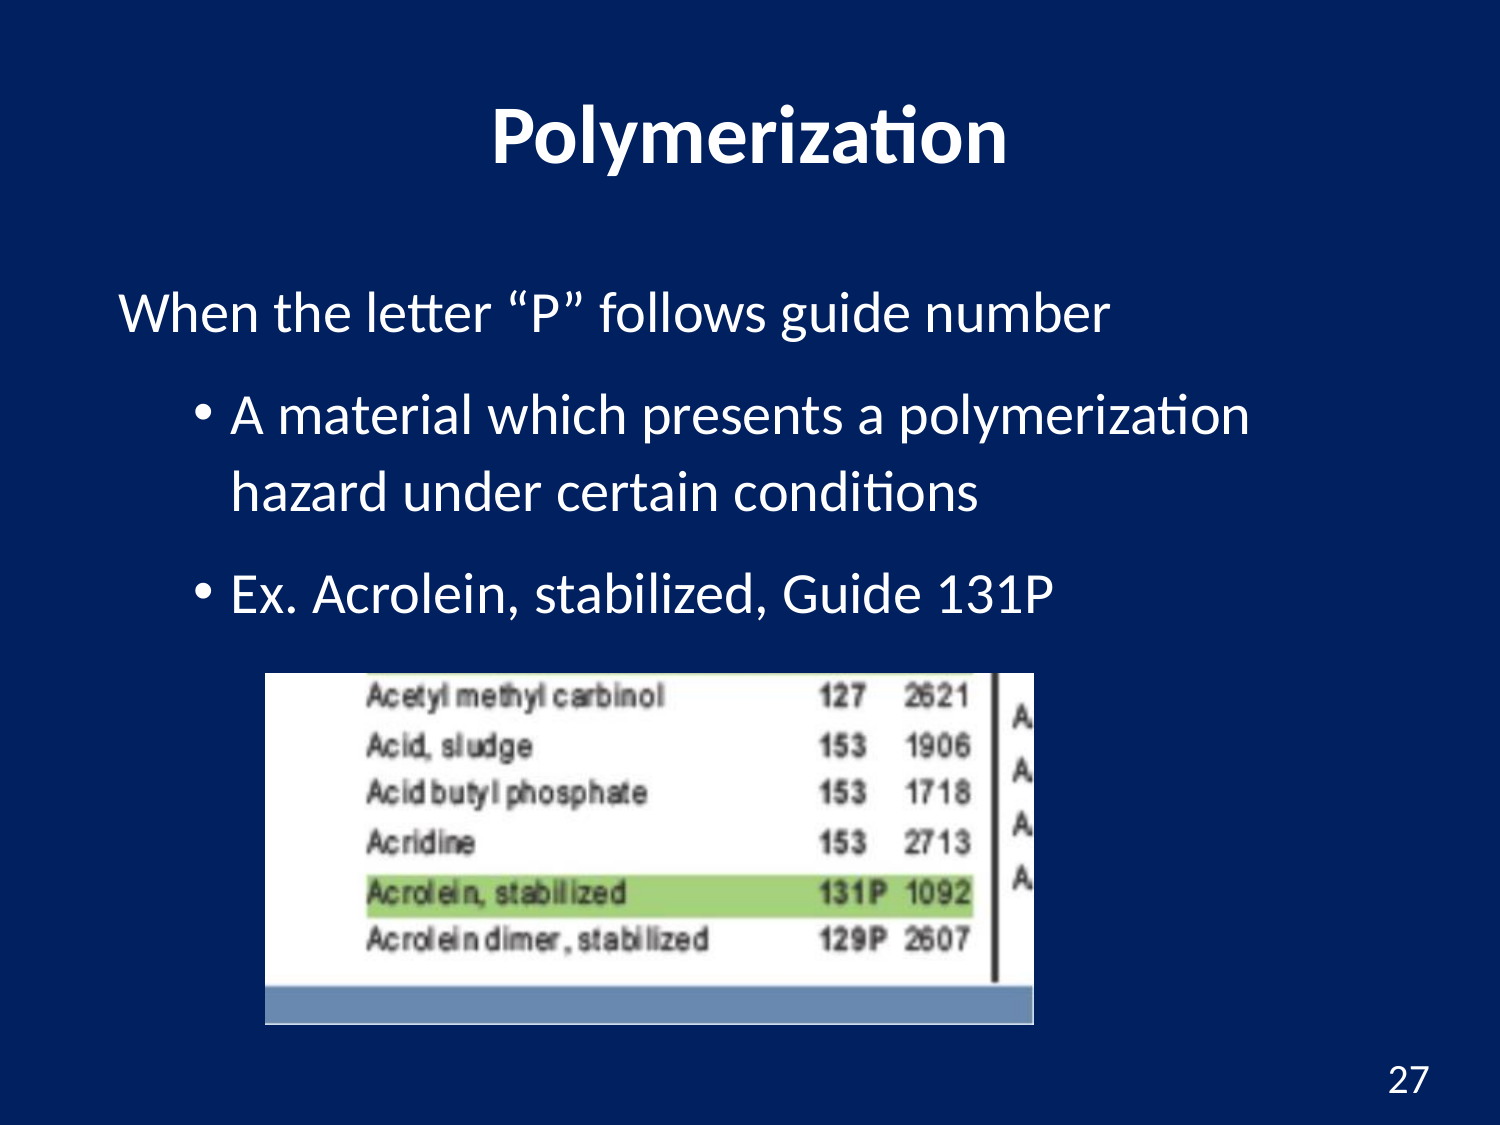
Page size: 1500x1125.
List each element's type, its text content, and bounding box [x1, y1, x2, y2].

title Polymerization [103, 36, 1397, 233]
slide_number 27 [1348, 1047, 1446, 1108]
picture [265, 673, 1034, 1025]
list When the letter “P” follows guide number A material which presents a polymerization hazard under certain conditions Ex. Acrolein, stabilized, Guide 131P [103, 233, 1397, 659]
